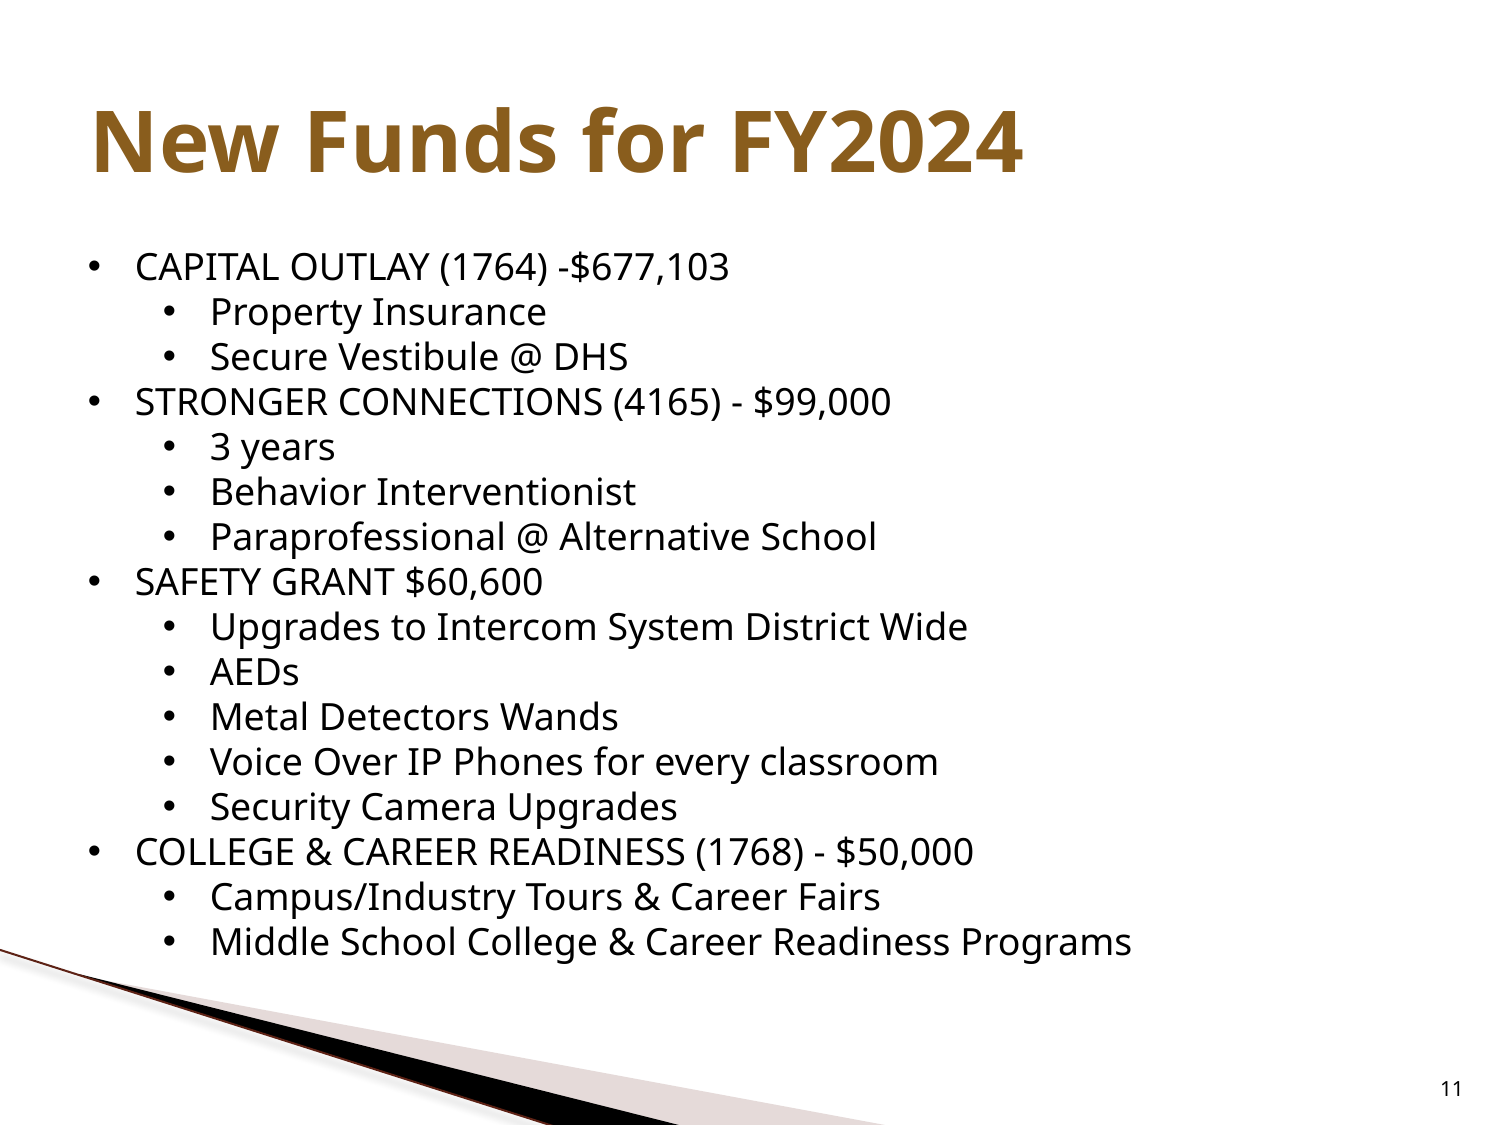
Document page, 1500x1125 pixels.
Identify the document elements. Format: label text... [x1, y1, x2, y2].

text_box CAPITAL OUTLAY (1764) -$677,103 Property Insurance Secure Vestibule @ DHS STRONGER CONNECTIONS (4165) - $99,000 3 years Behavior Interventionist Paraprofessional @ Alternative School SAFETY GRANT $60,600 Upgrades to Intercom System District Wide AEDs Metal Detectors Wands Voice Over IP Phones for every classroom Security Camera Upgrades COLLEGE & CAREER READINESS (1768) - $50,000 Campus/Industry Tours & Career Fairs Middle School College & Career Readiness Programs [73, 236, 1500, 1016]
slide_number 11 [1418, 1051, 1479, 1112]
title New Funds for FY2024 [75, 45, 1425, 233]
